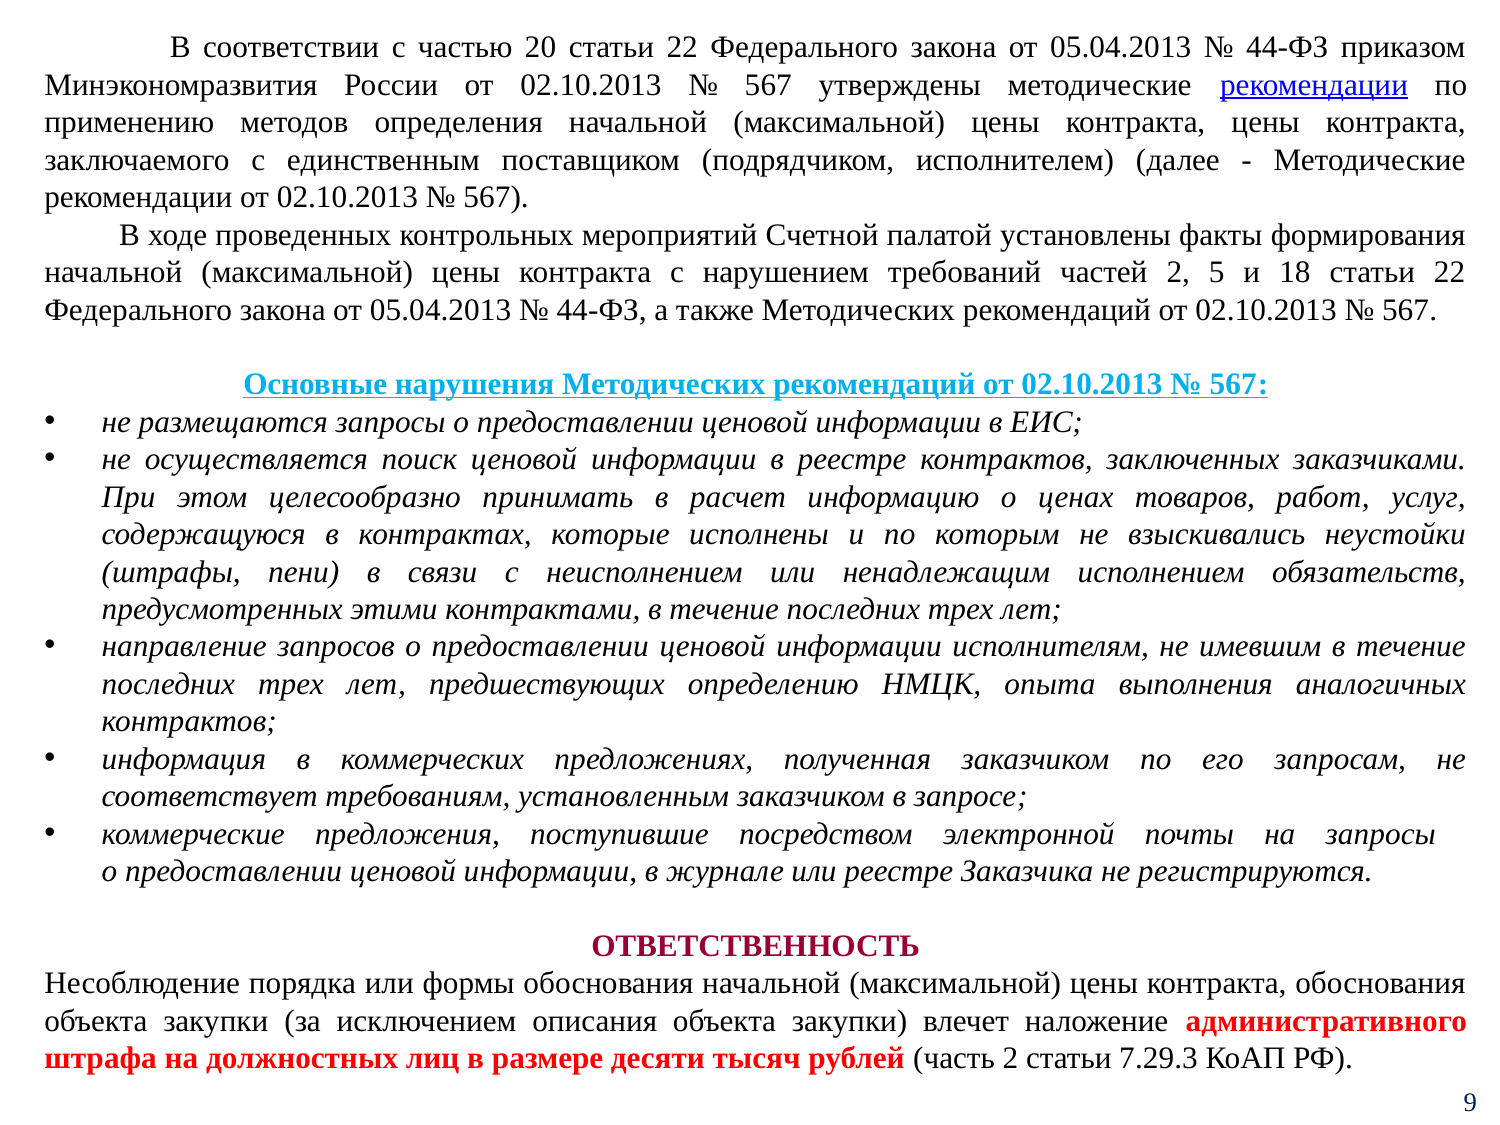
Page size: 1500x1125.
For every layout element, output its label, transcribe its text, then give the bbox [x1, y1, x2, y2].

list В соответствии с частью 20 статьи 22 Федерального закона от 05.04.2013 № 44-ФЗ приказом Минэкономразвития России от 02.10.2013 № 567 утверждены методические рекомендации по применению методов определения начальной (максимальной) цены контракта, цены контракта, заключаемого с единственным поставщиком (подрядчиком, исполнителем) (далее - Методические рекомендации от 02.10.2013 № 567). В ходе проведенных контрольных мероприятий Счетной палатой установлены факты формирования начальной (максимальной) цены контракта с нарушением требований частей 2, 5 и 18 статьи 22 Федерального закона от 05.04.2013 № 44-ФЗ, а также Методических рекомендаций от 02.10.2013 № 567. Основные нарушения Методических рекомендаций от 02.10.2013 № 567: не размещаются запросы о предоставлении ценовой информации в ЕИС; не осуществляется поиск ценовой информации в реестре контрактов, заключенных заказчиками. При этом целесообразно принимать в расчет информацию о ценах товаров, работ, услуг, содержащуюся в контрактах, которые исполнены и по которым не взыскивались неустойки (штрафы, пени) в связи с неисполнением или ненадлежащим исполнением обязательств, предусмотренных этими контрактами, в течение последних трех лет; направление запросов о предоставлении ценовой информации исполнителям, не имевшим в течение последних трех лет, предшествующих определению НМЦК, опыта выполнения аналогичных контрактов; информация в коммерческих предложениях, полученная заказчиком по его запросам, не соответствует требованиям, установленным заказчиком в запросе; коммерческие предложения, поступившие посредством электронной почты на запросы о предоставлении ценовой информации, в журнале или реестре Заказчика не регистрируются. ОТВЕТСТВЕННОСТЬ Несоблюдение порядка или формы обоснования начальной (максимальной) цены контракта, обоснования объекта закупки (за исключением описания объекта закупки) влечет наложение административного штрафа на должностных лиц в размере десяти тысяч рублей (часть 2 статьи 7.29.3 КоАП РФ). [29, 19, 1483, 1102]
text_box 9 [1440, 1077, 1500, 1125]
